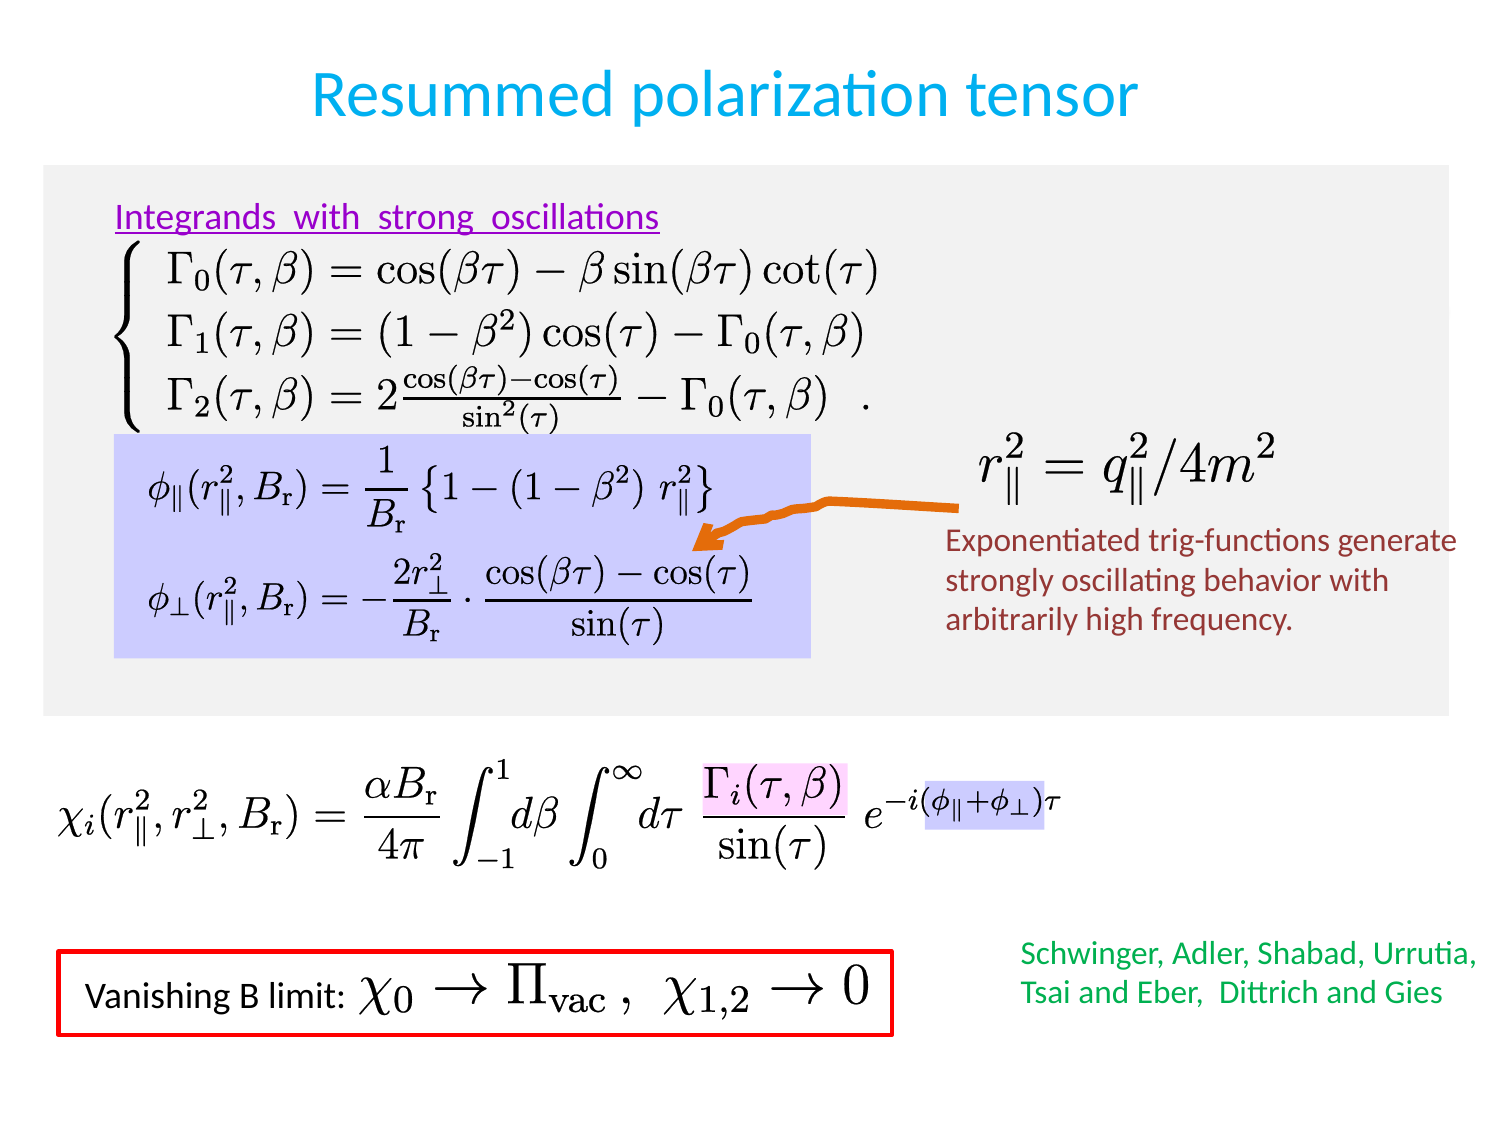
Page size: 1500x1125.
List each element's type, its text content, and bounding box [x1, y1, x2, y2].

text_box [43, 164, 1500, 717]
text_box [58, 758, 1500, 1036]
text_box Resummed polarization tensor [296, 42, 1155, 138]
